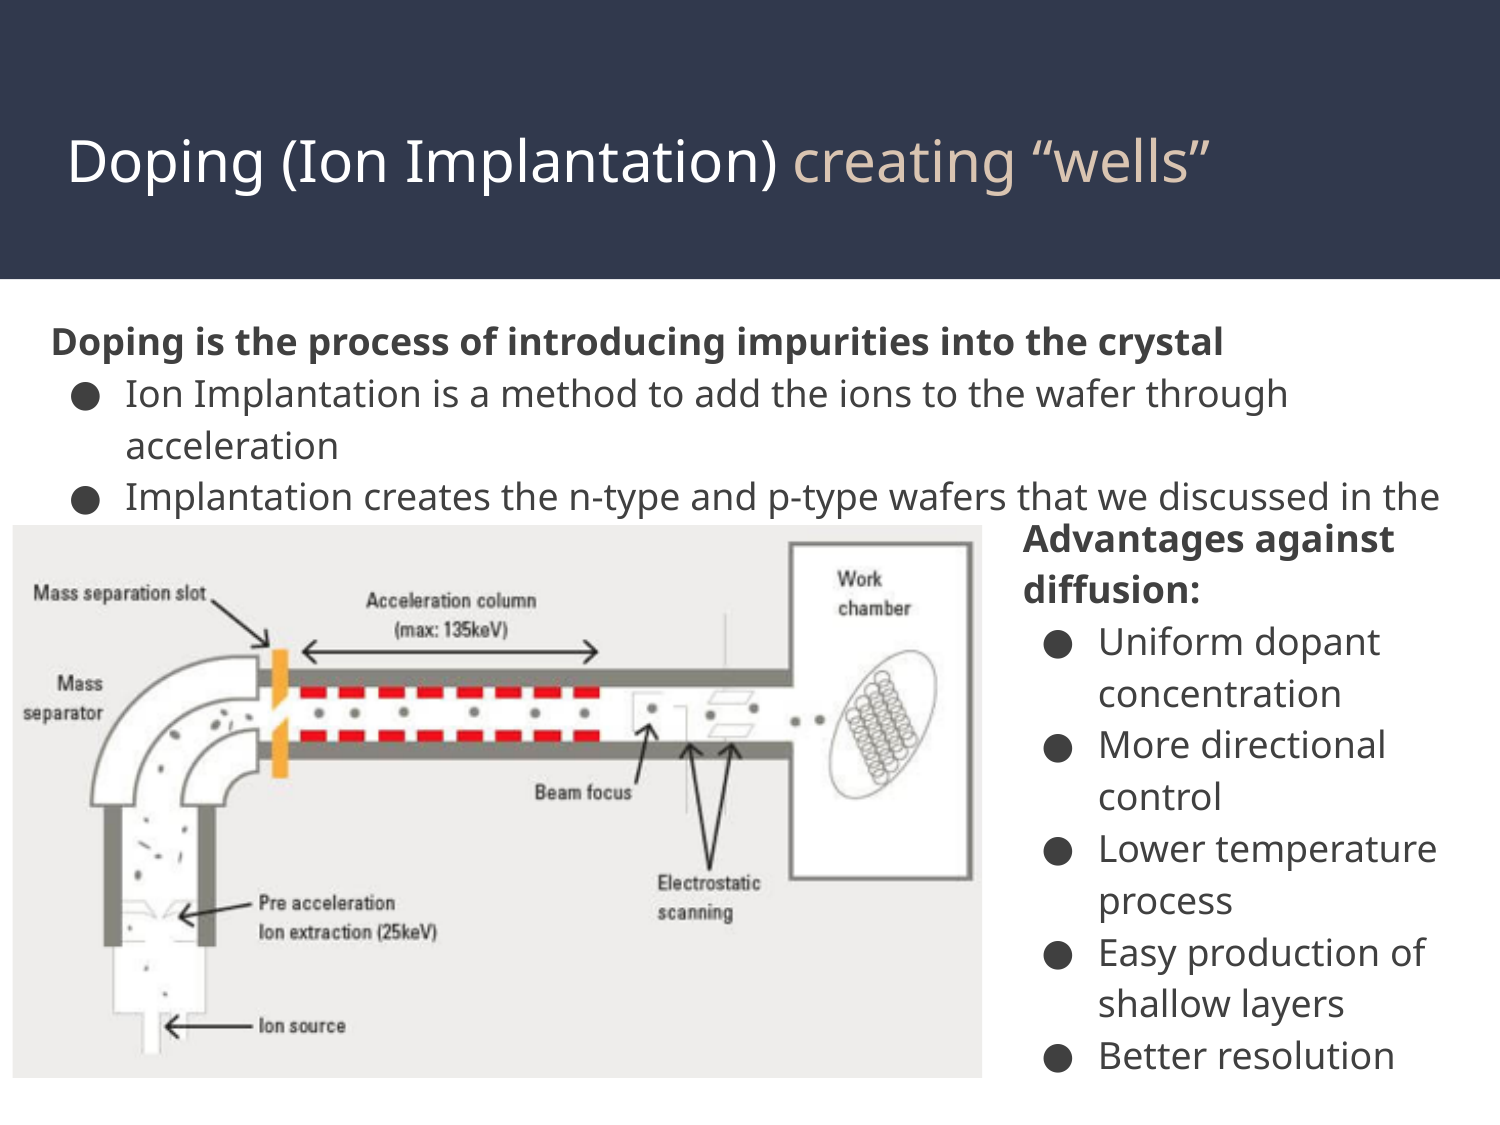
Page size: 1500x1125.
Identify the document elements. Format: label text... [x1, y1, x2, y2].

text_box Doping is the process of introducing impurities into the crystal Ion Implantation is a method to add the ions to the wafer through acceleration Implantation creates the n-type and p-type wafers that we discussed in the last 2 lectures [35, 296, 1465, 985]
picture [12, 525, 983, 1079]
text_box Advantages against diffusion: Uniform dopant concentration More directional control Lower temperature process Easy production of shallow layers Better resolution [1007, 492, 1500, 985]
title Doping (Ion Implantation) creating “wells” [51, 109, 1449, 246]
